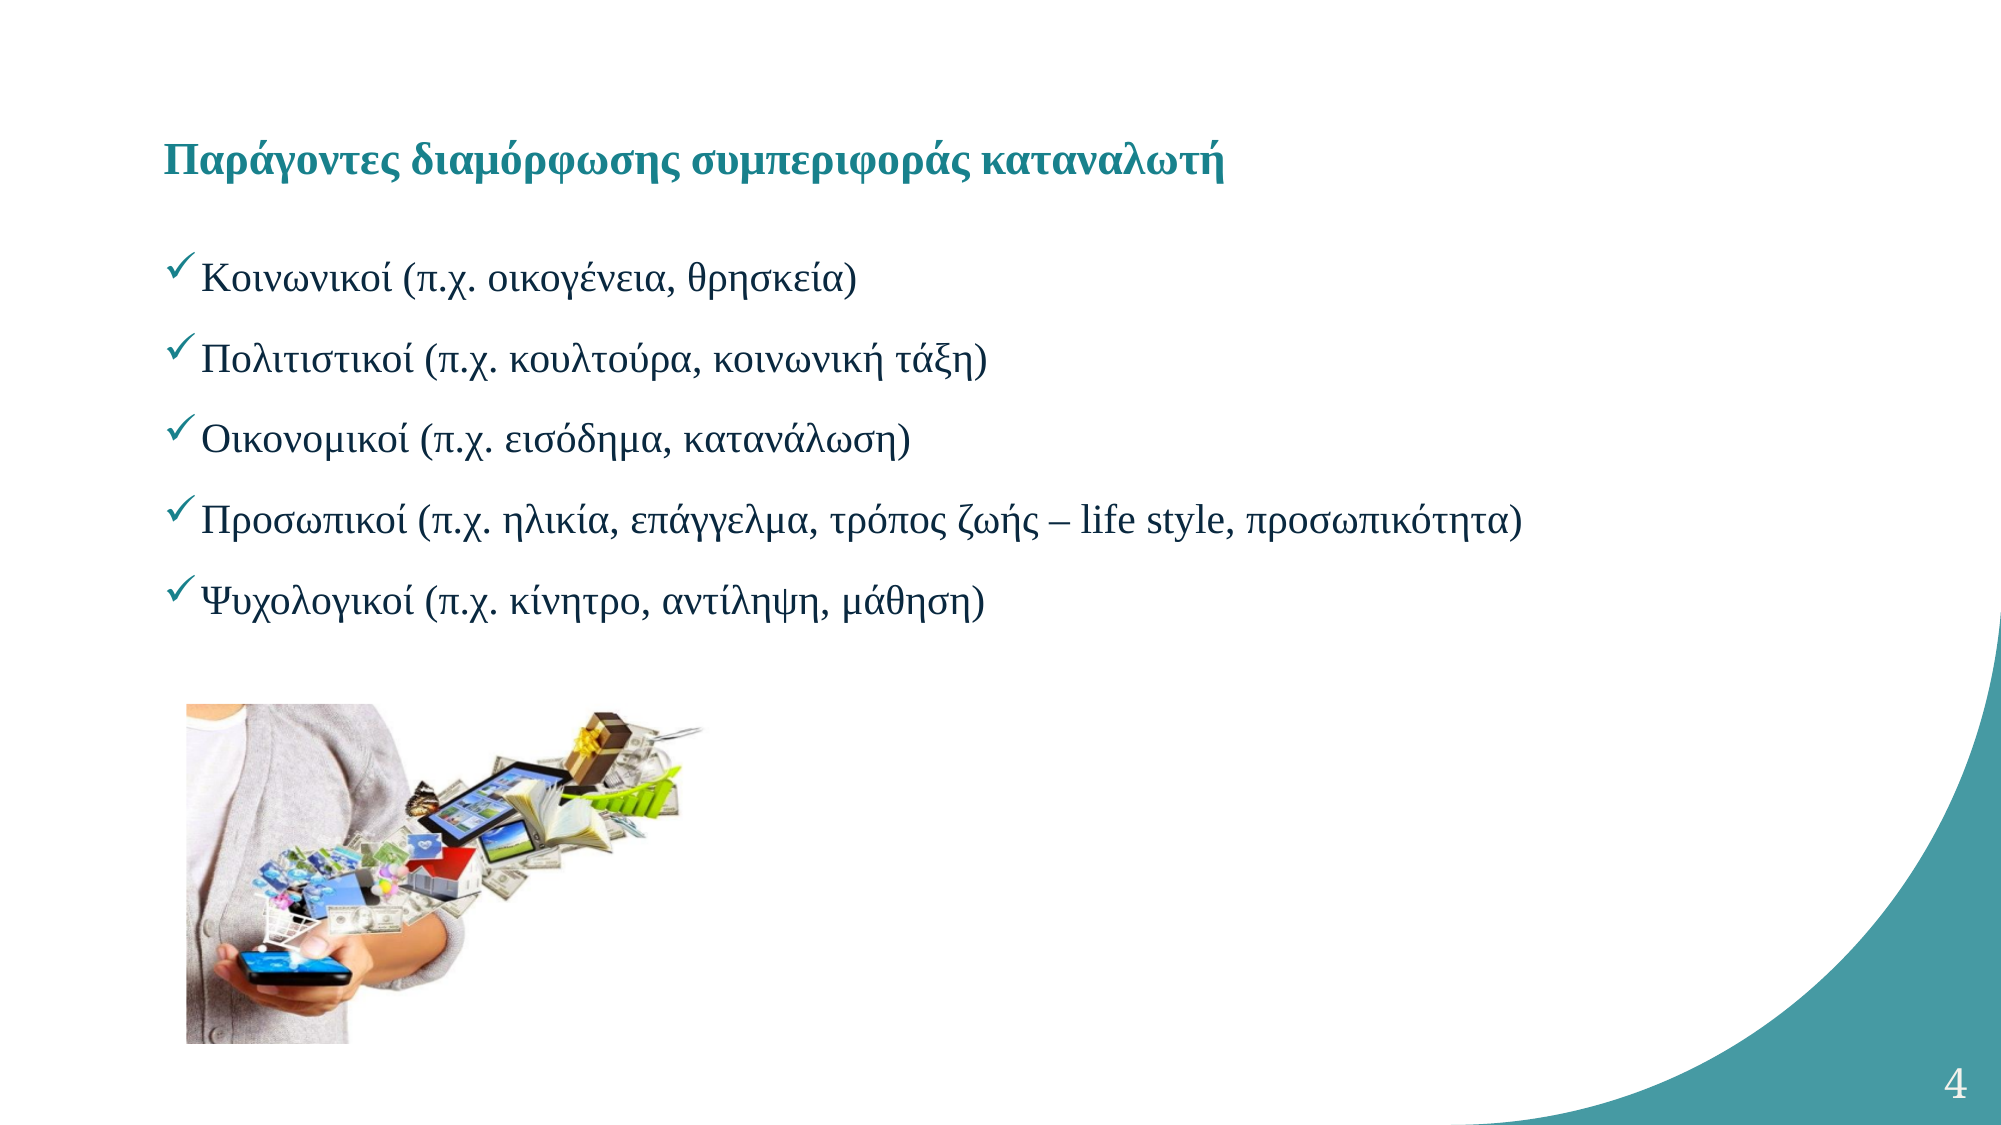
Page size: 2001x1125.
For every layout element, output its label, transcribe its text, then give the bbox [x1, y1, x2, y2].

list Κοινωνικοί (π.χ. οικογένεια, θρησκεία) Πολιτιστικοί (π.χ. κουλτούρα, κοινωνική τάξη) Οικονομικοί (π.χ. εισόδημα, κατανάλωση) Προσωπικοί (π.χ. ηλικία, επάγγελμα, τρόπος ζωής – life style, προσωπικότητα) Ψυχολογικοί (π.χ. κίνητρο, αντίληψη, μάθηση) [148, 232, 1775, 909]
picture [181, 692, 716, 1044]
slide_number 4 [1868, 1055, 1983, 1116]
title Παράγοντες διαμόρφωσης συμπεριφοράς καταναλωτή [148, 96, 1775, 232]
